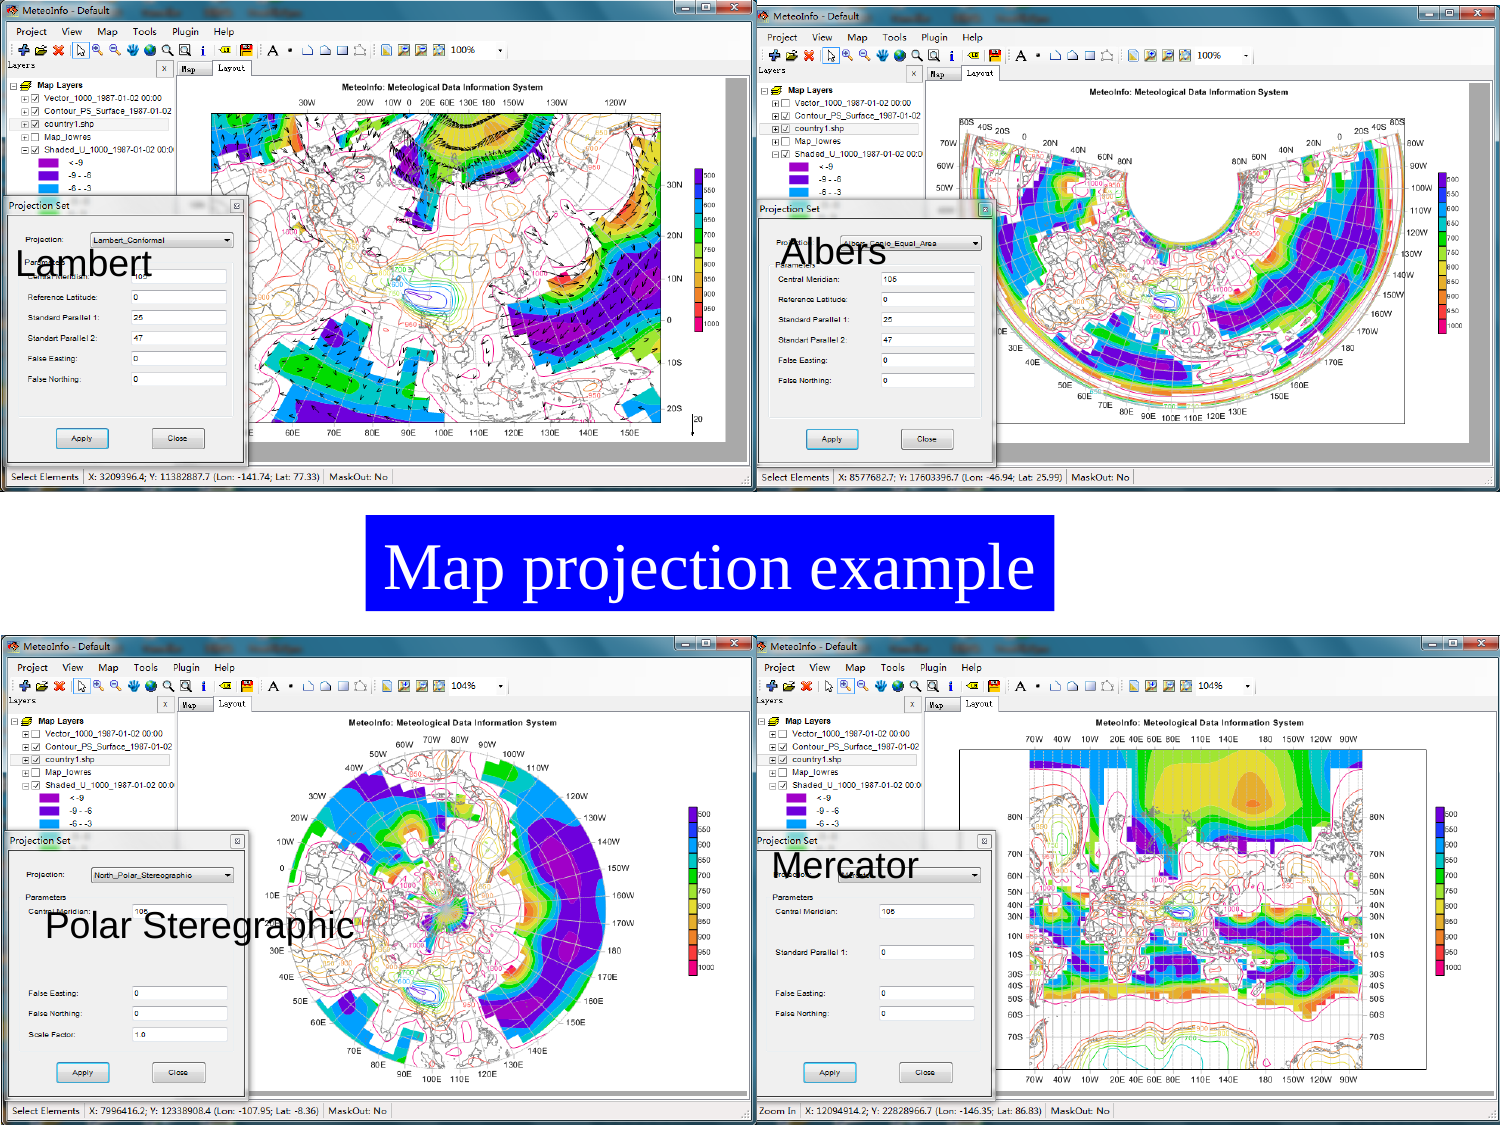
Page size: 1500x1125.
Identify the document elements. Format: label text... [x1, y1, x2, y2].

picture [1, 635, 1500, 1125]
text_box Map projection example [365, 515, 1055, 612]
picture [0, 0, 1500, 492]
